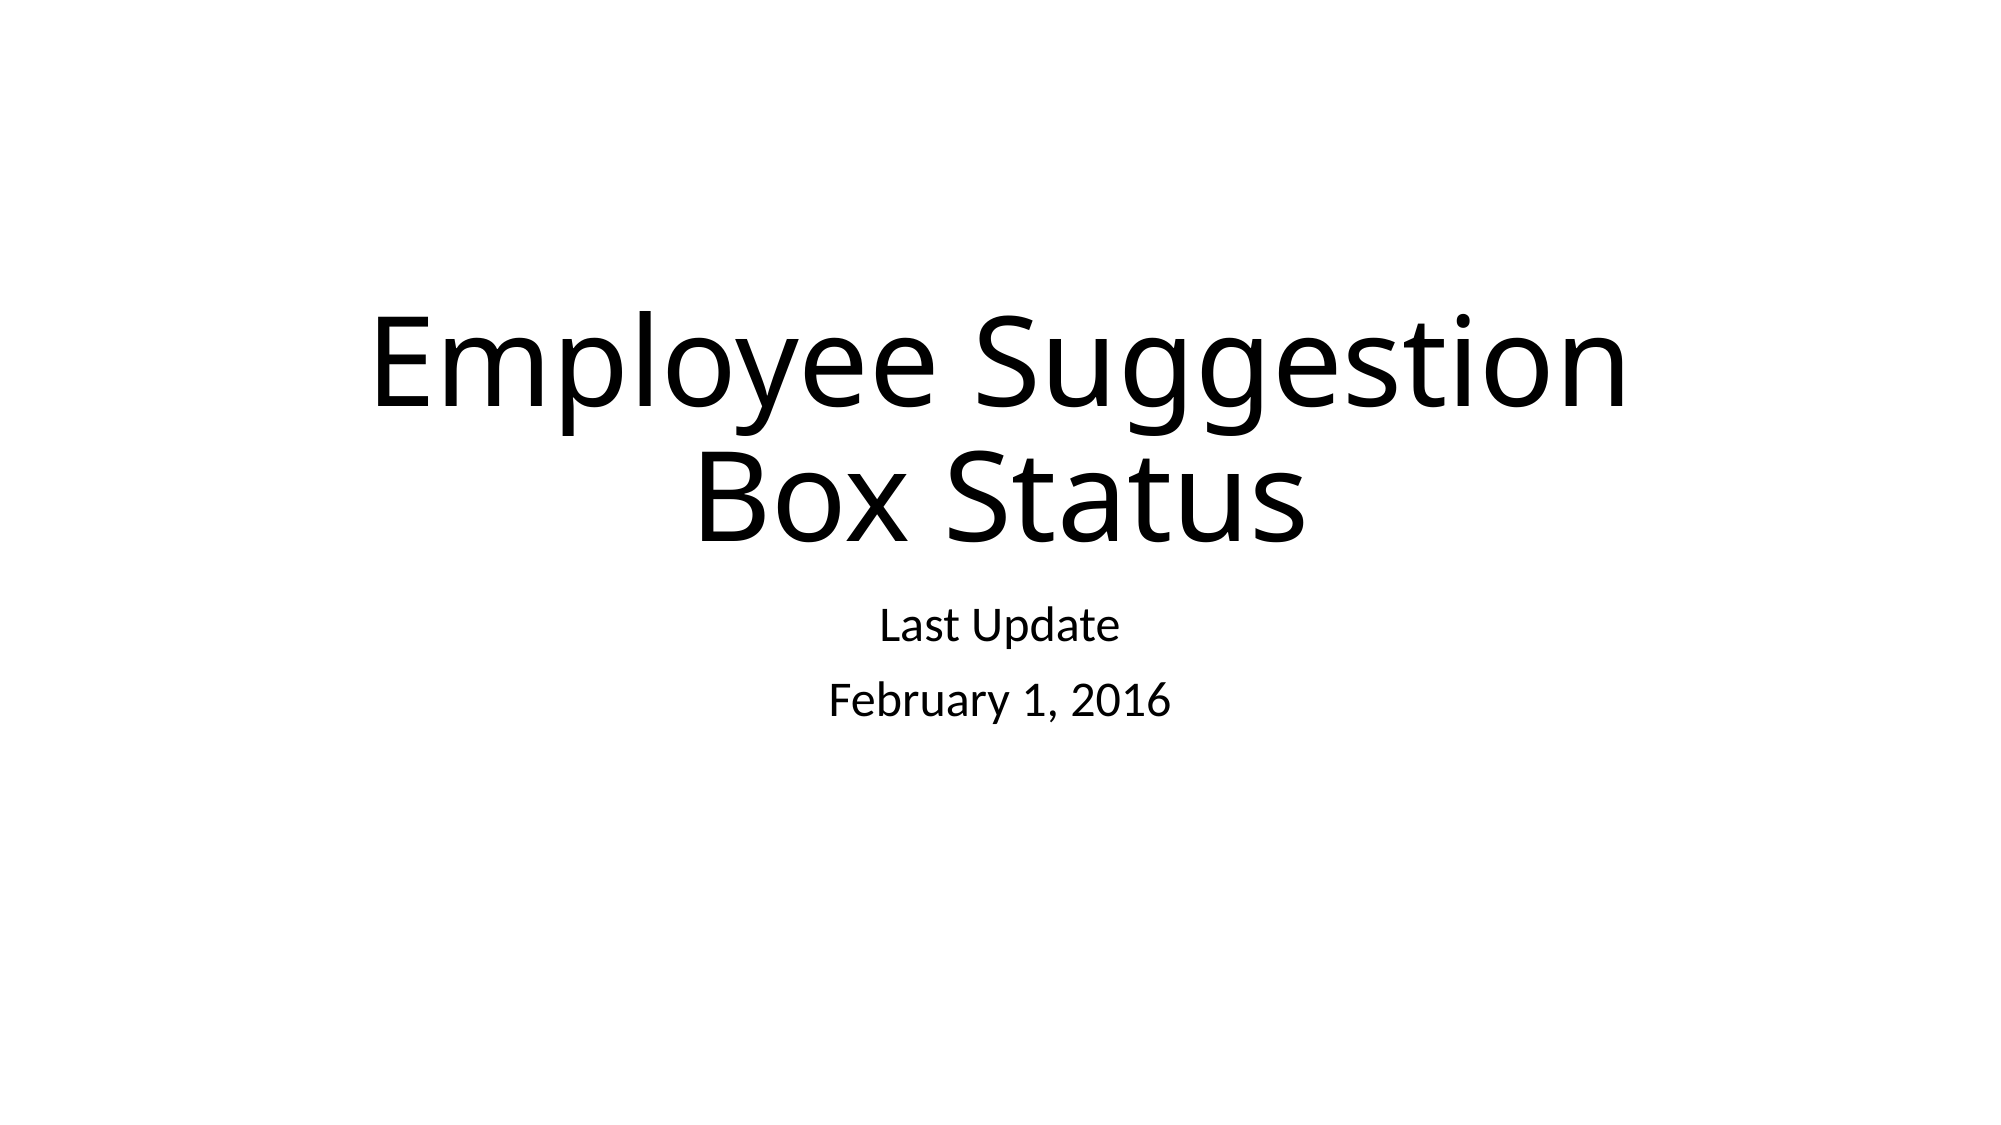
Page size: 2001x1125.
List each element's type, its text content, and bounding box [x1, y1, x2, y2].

subtitle Last Update February 1, 2016 [249, 590, 1750, 863]
title Employee Suggestion Box Status [249, 184, 1750, 576]
